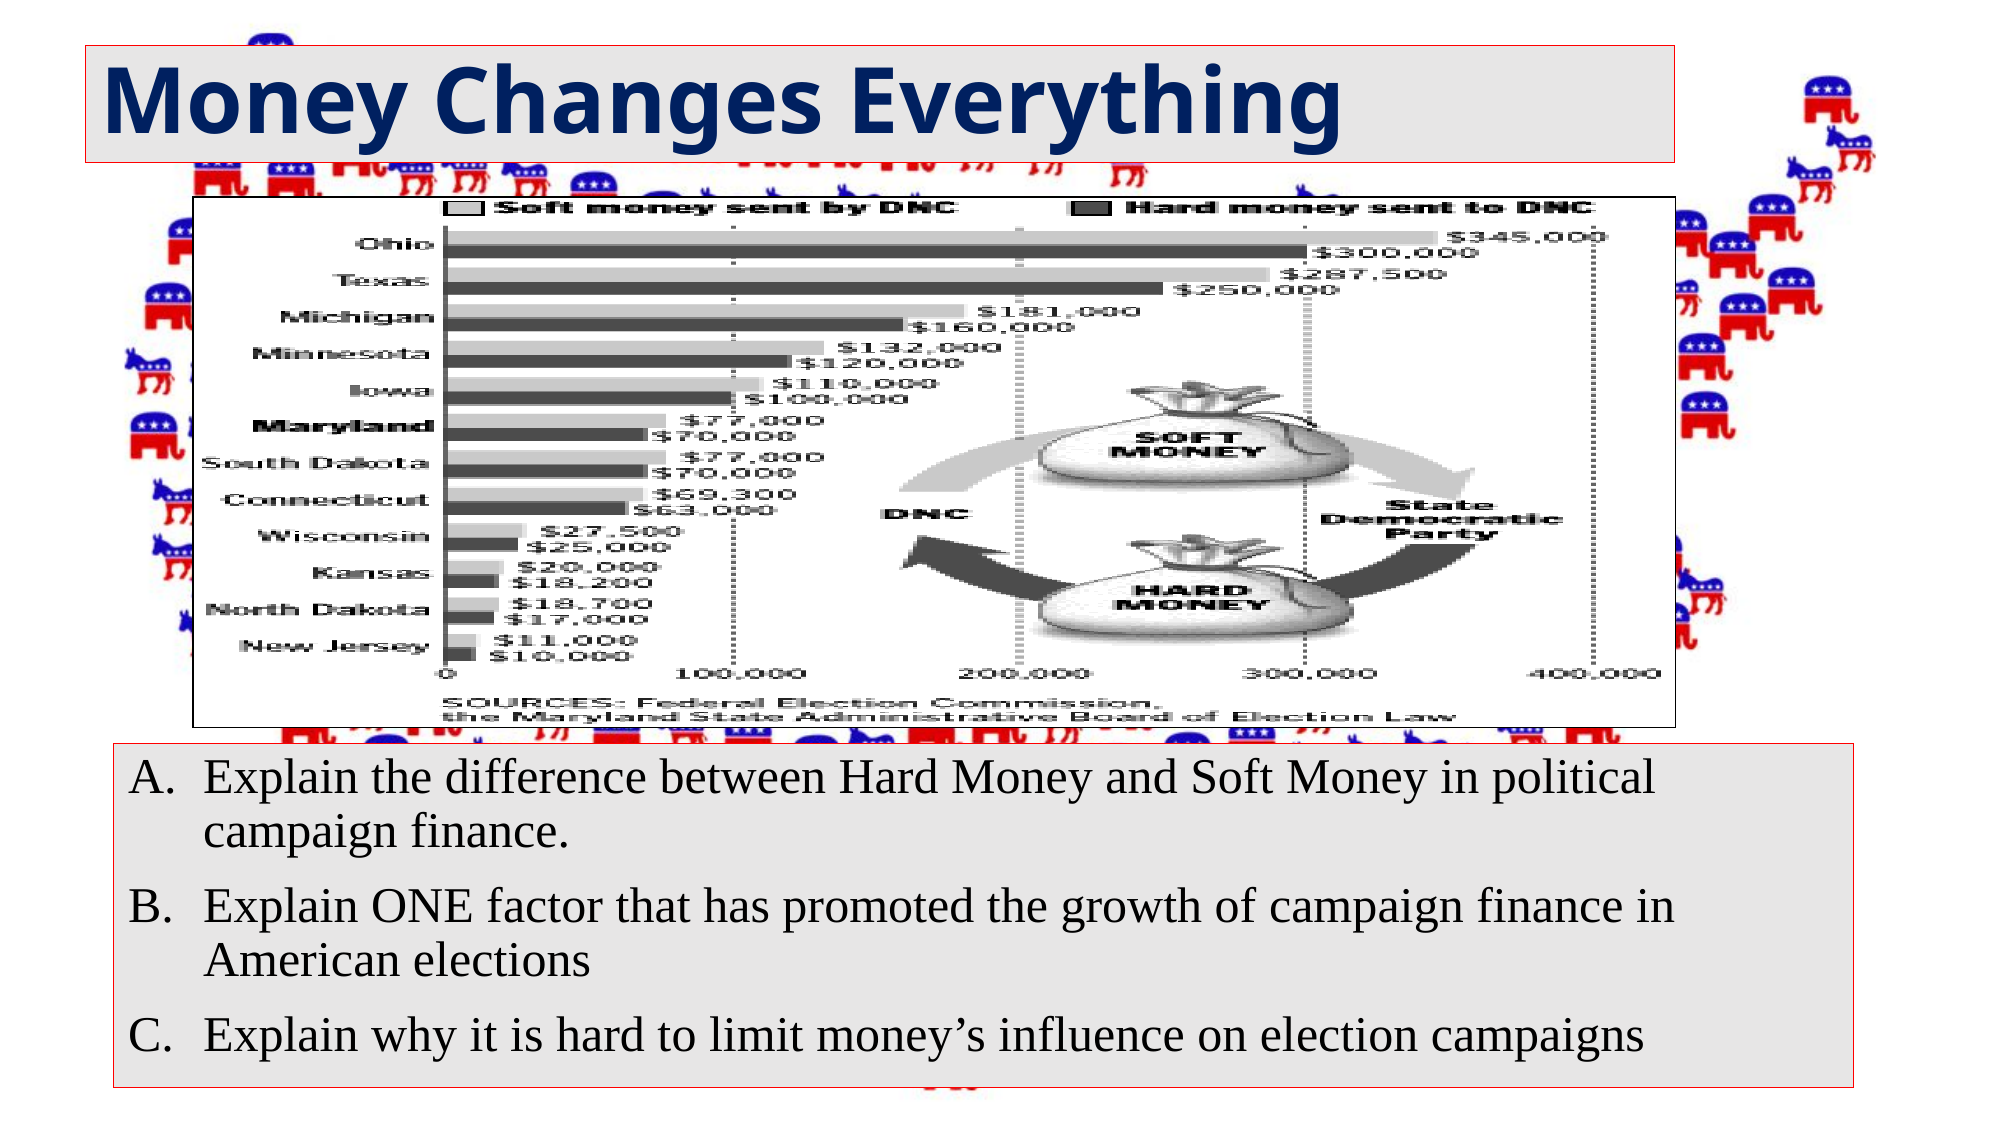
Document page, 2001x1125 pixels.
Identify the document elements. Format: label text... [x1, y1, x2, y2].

picture [193, 197, 1675, 727]
title Money Changes Everything [85, 45, 1675, 163]
list Explain the difference between Hard Money and Soft Money in political campaign finance. Explain ONE factor that has promoted the growth of campaign finance in American elections Explain why it is hard to limit money’s influence on election campaigns [113, 743, 1854, 1088]
